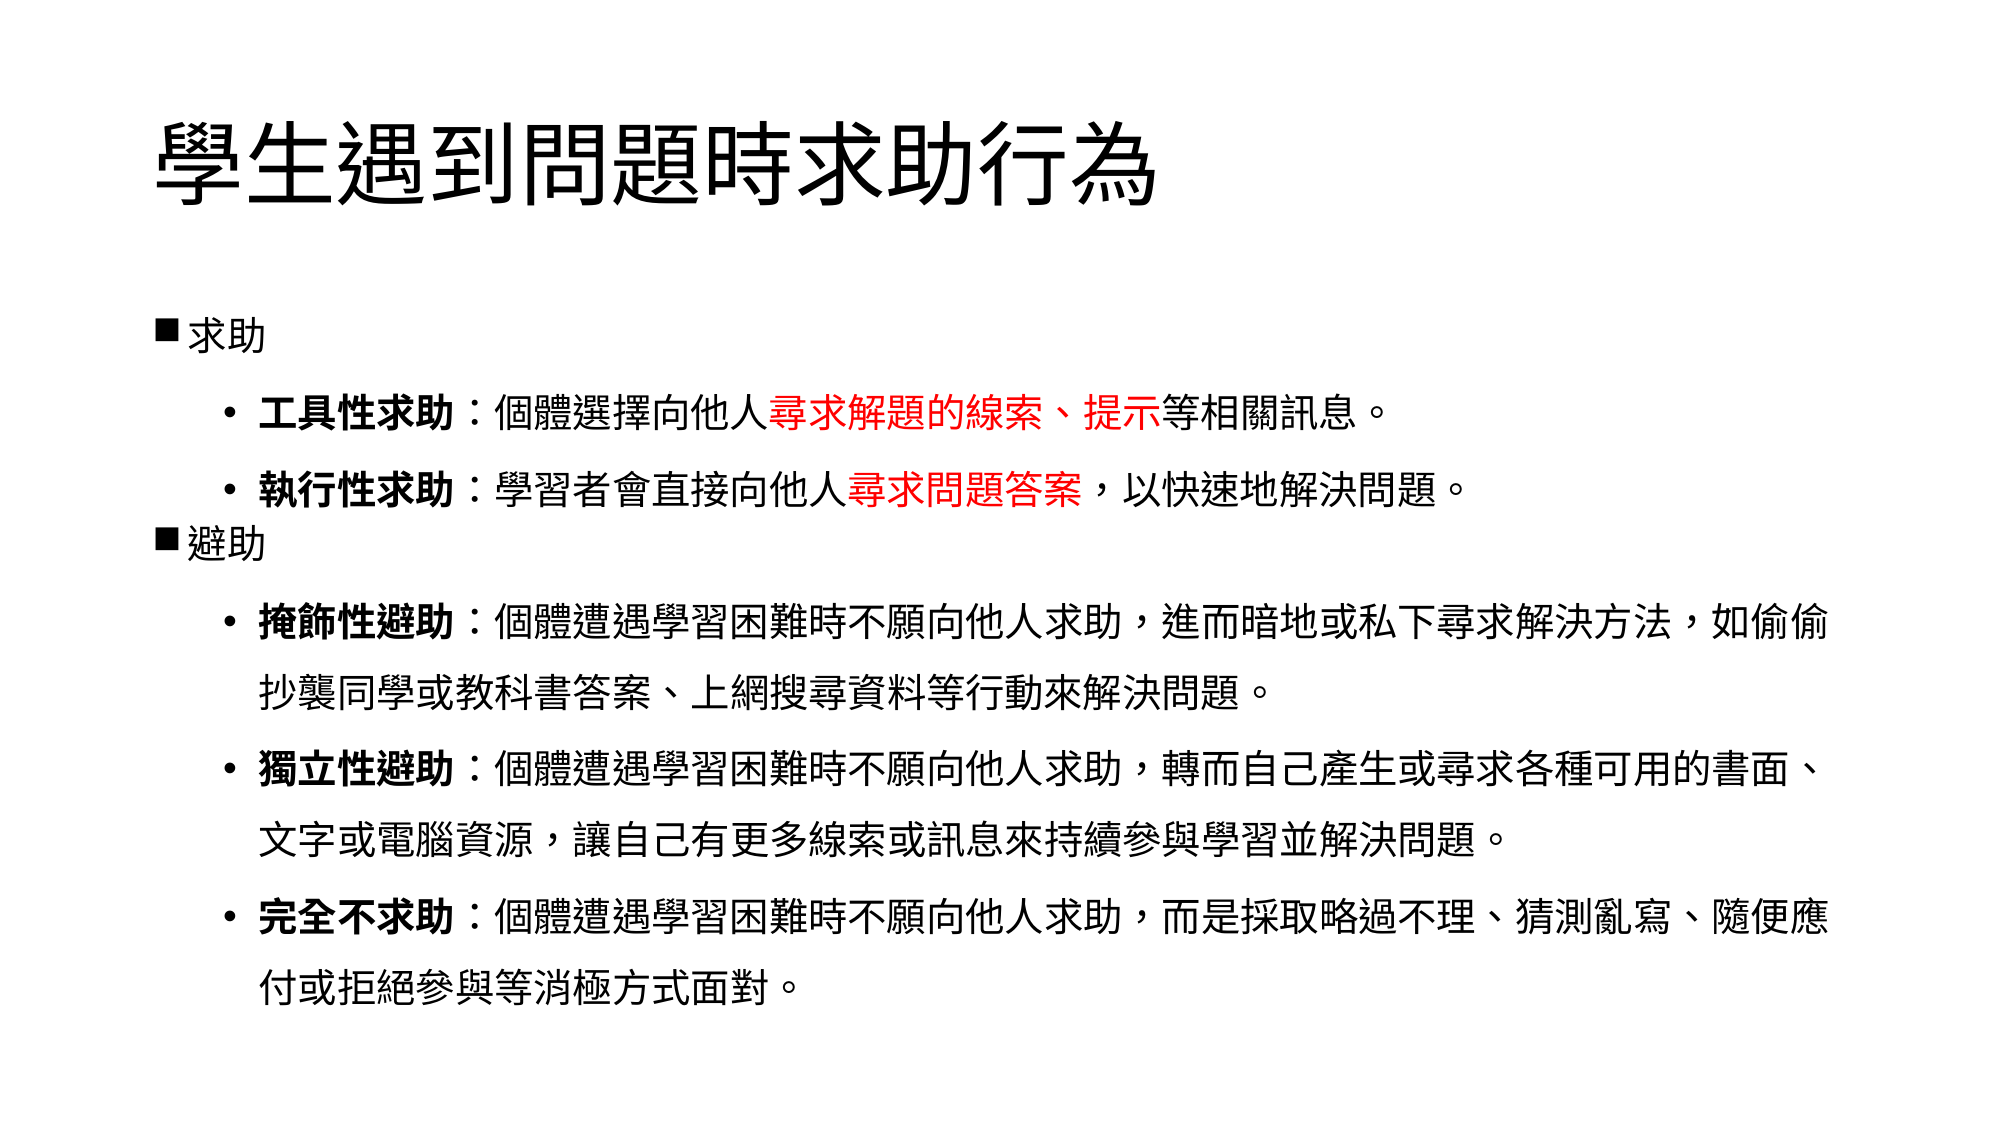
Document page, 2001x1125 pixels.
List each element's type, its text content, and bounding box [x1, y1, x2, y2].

title 學生遇到問題時求助行為 [137, 59, 1863, 278]
list 求助 工具性求助：個體選擇向他人尋求解題的線索、提示等相關訊息。 執行性求助：學習者會直接向他人尋求問題答案，以快速地解決問題。 避助 掩飾性避助：個體遭遇學習困難時不願向他人求助，進而暗地或私下尋求解決方法，如偷偷抄襲同學或教科書答案、上網搜尋資料等行動來解決問題。 獨立性避助：個體遭遇學習困難時不願向他人求助，轉而自己產生或尋求各種可用的書面、文字或電腦資源，讓自己有更多線索或訊息來持續參與學習並解決問題。 完全不求助：個體遭遇學習困難時不願向他人求助，而是採取略過不理、猜測亂寫、隨便應付或拒絕參與等消極方式面對。 [137, 308, 1863, 1023]
